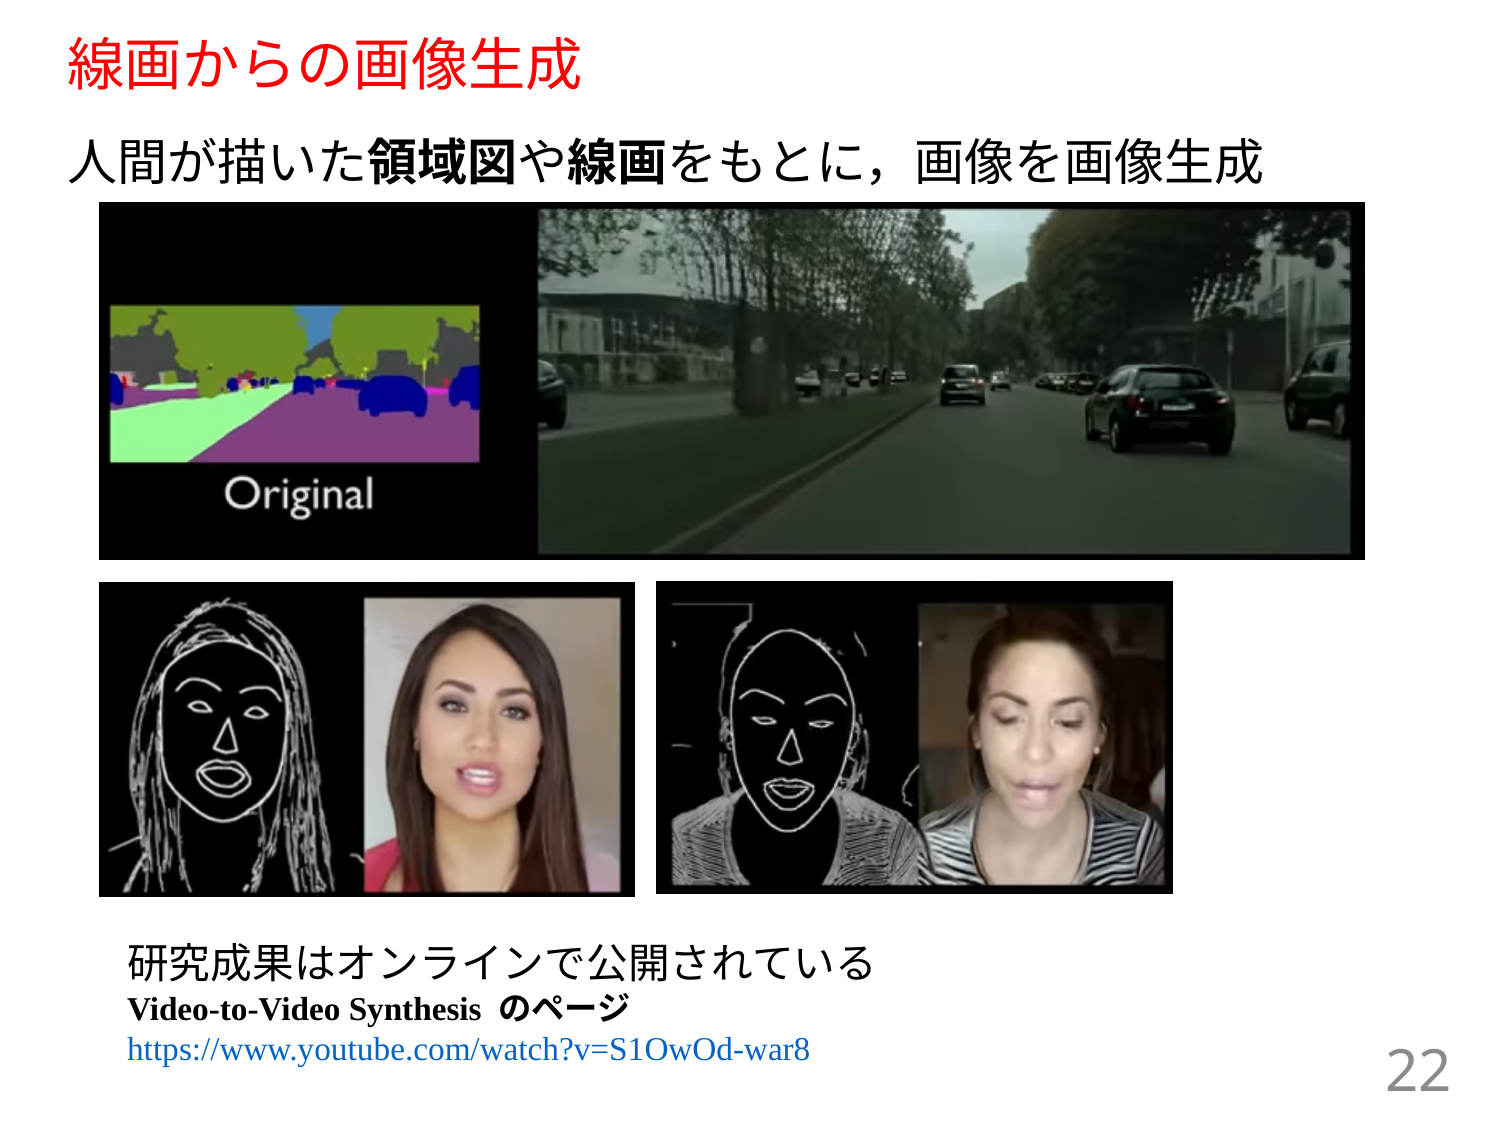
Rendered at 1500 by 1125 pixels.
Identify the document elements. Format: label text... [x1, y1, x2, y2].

picture [656, 581, 1173, 894]
picture [99, 202, 1365, 560]
picture [99, 582, 635, 897]
text_box 研究成果はオンラインで公開されている Video-to-Video Synthesis のページ https://www.youtube.com/watch?v=S1OwOd-war8 [112, 929, 1500, 1118]
list 人間が描いた領域図や線画をもとに，画像を画像生成 [52, 123, 1441, 208]
title 線画からの画像生成 [52, 28, 1441, 106]
